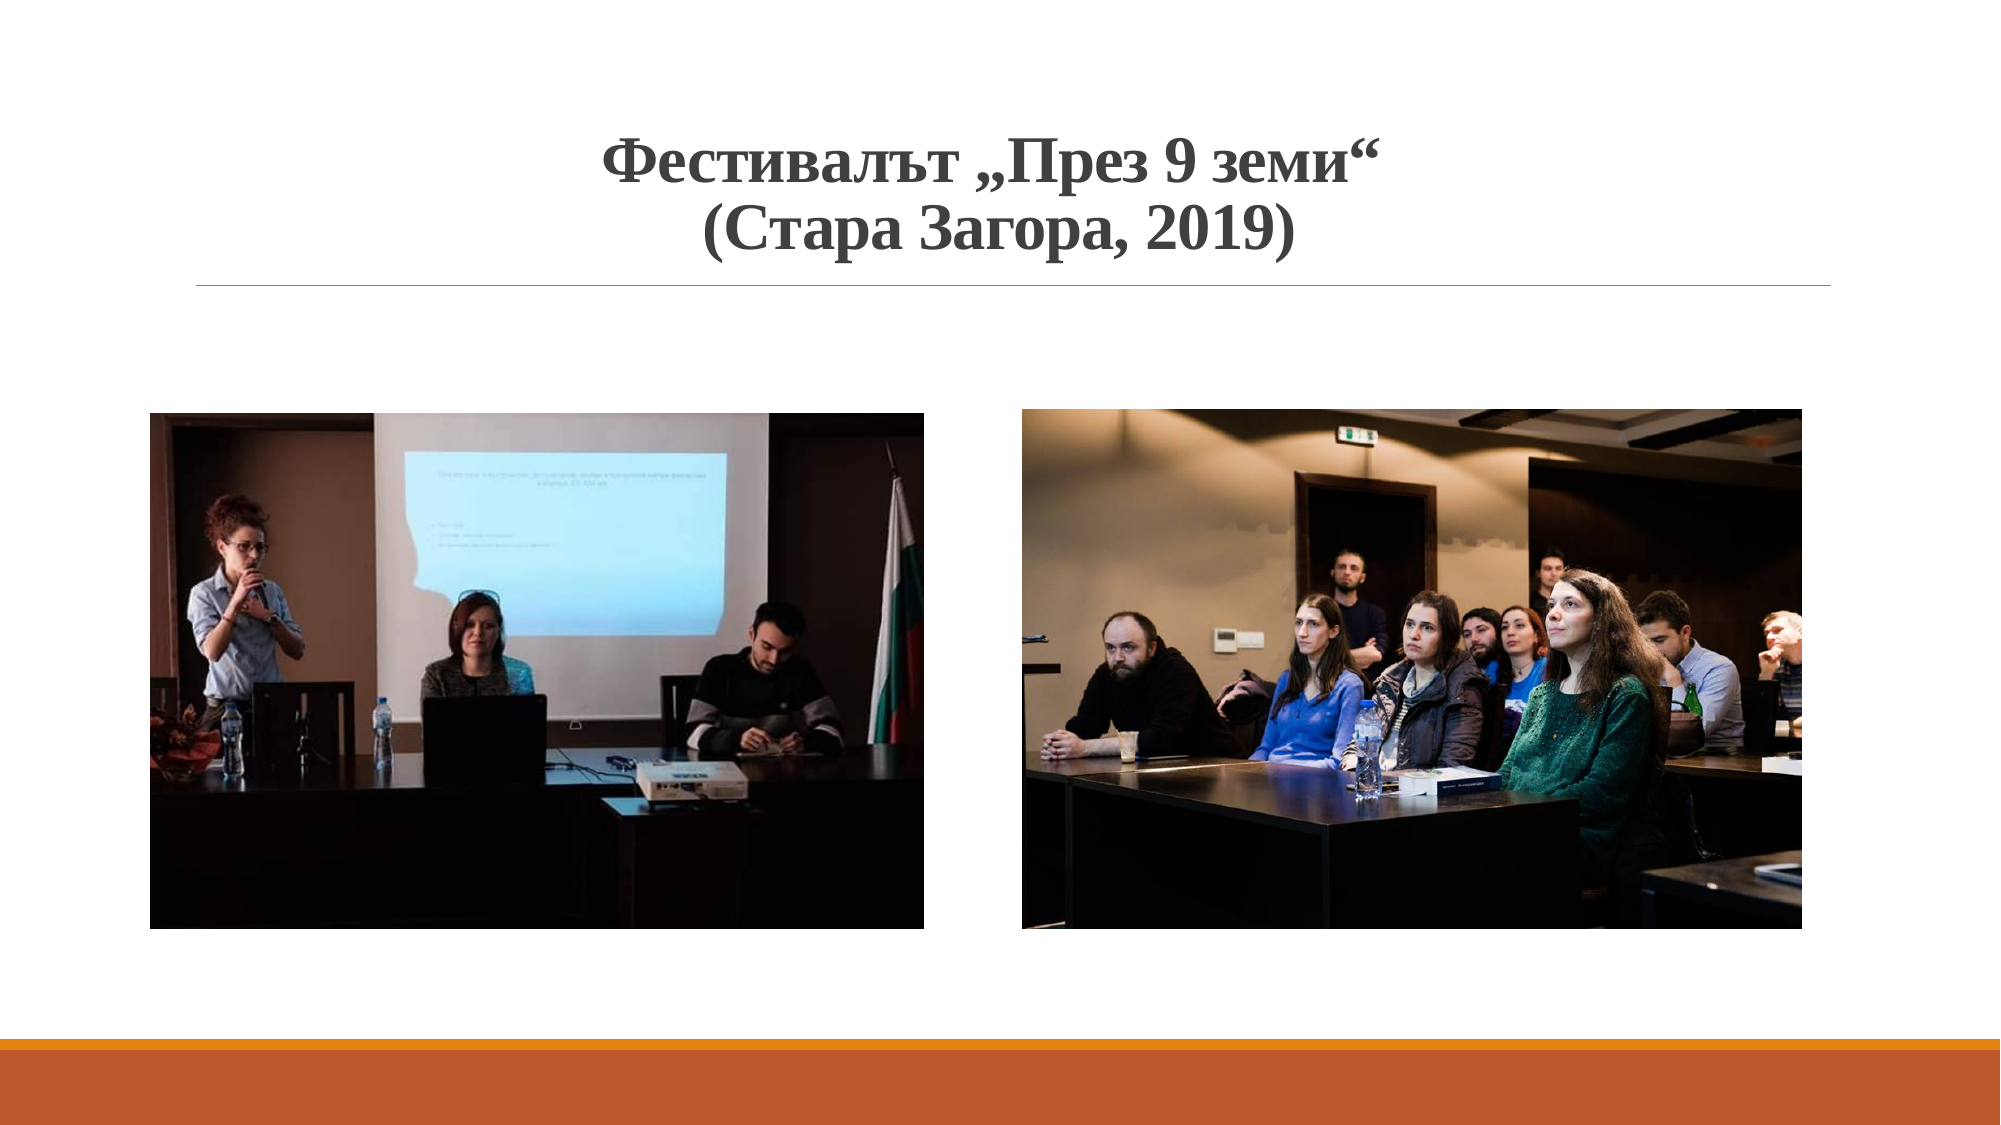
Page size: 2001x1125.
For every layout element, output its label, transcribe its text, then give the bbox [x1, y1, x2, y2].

title Фестивалът „През 9 земи“ (Стара Загора, 2019) [174, 78, 1825, 272]
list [150, 412, 924, 929]
picture [1022, 408, 1803, 929]
